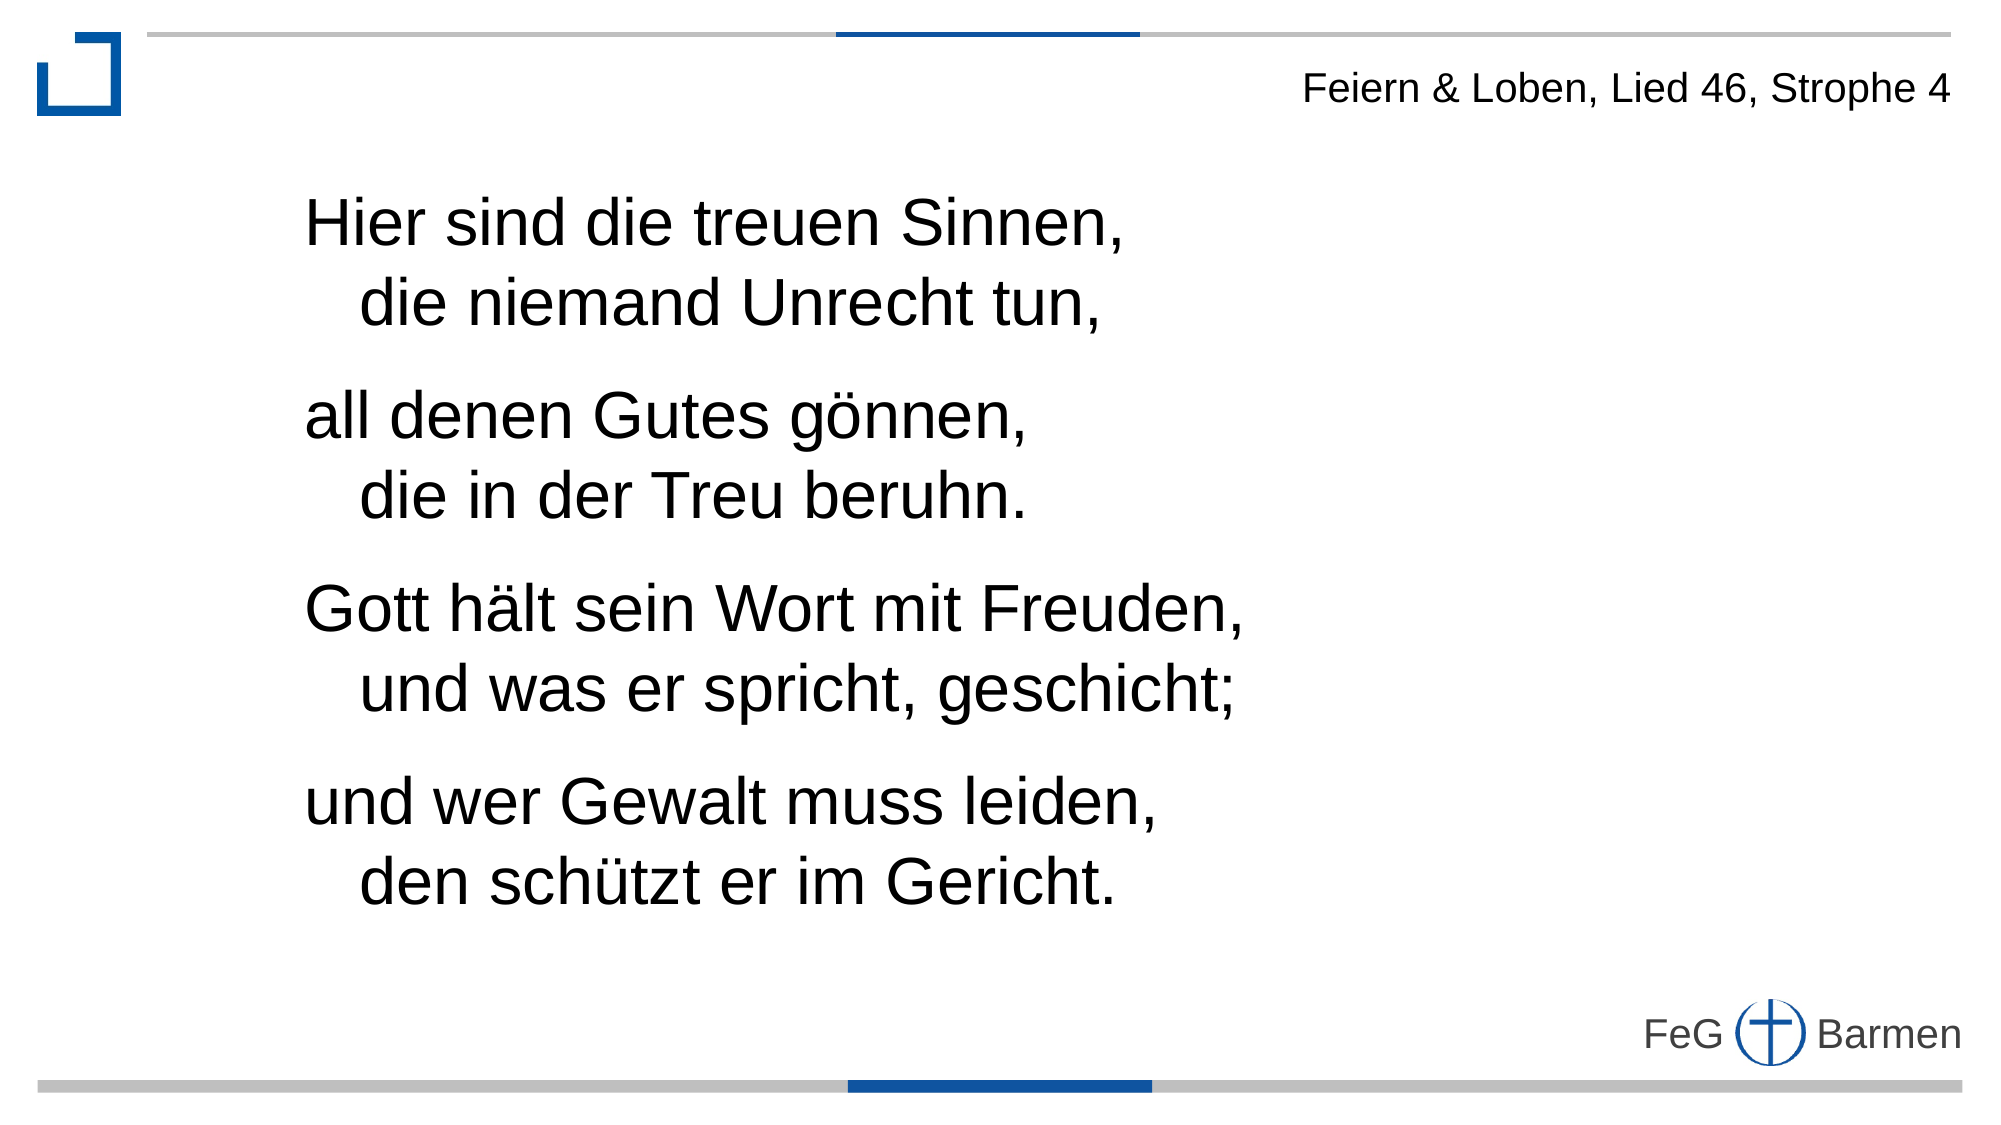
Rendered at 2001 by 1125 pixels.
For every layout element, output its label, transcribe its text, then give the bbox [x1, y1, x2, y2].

text_box Feiern & Loben, Lied 46, Strophe 4 [146, 53, 1952, 112]
text_box Hier sind die treuen Sinnen, die niemand Unrecht tun, all denen Gutes gönnen, die in der Treu beruhn. Gott hält sein Wort mit Freuden, und was er spricht, geschicht; und wer Gewalt muss leiden, den schützt er im Gericht. [289, 171, 1867, 926]
picture [1735, 999, 1806, 1066]
picture [37, 32, 121, 116]
